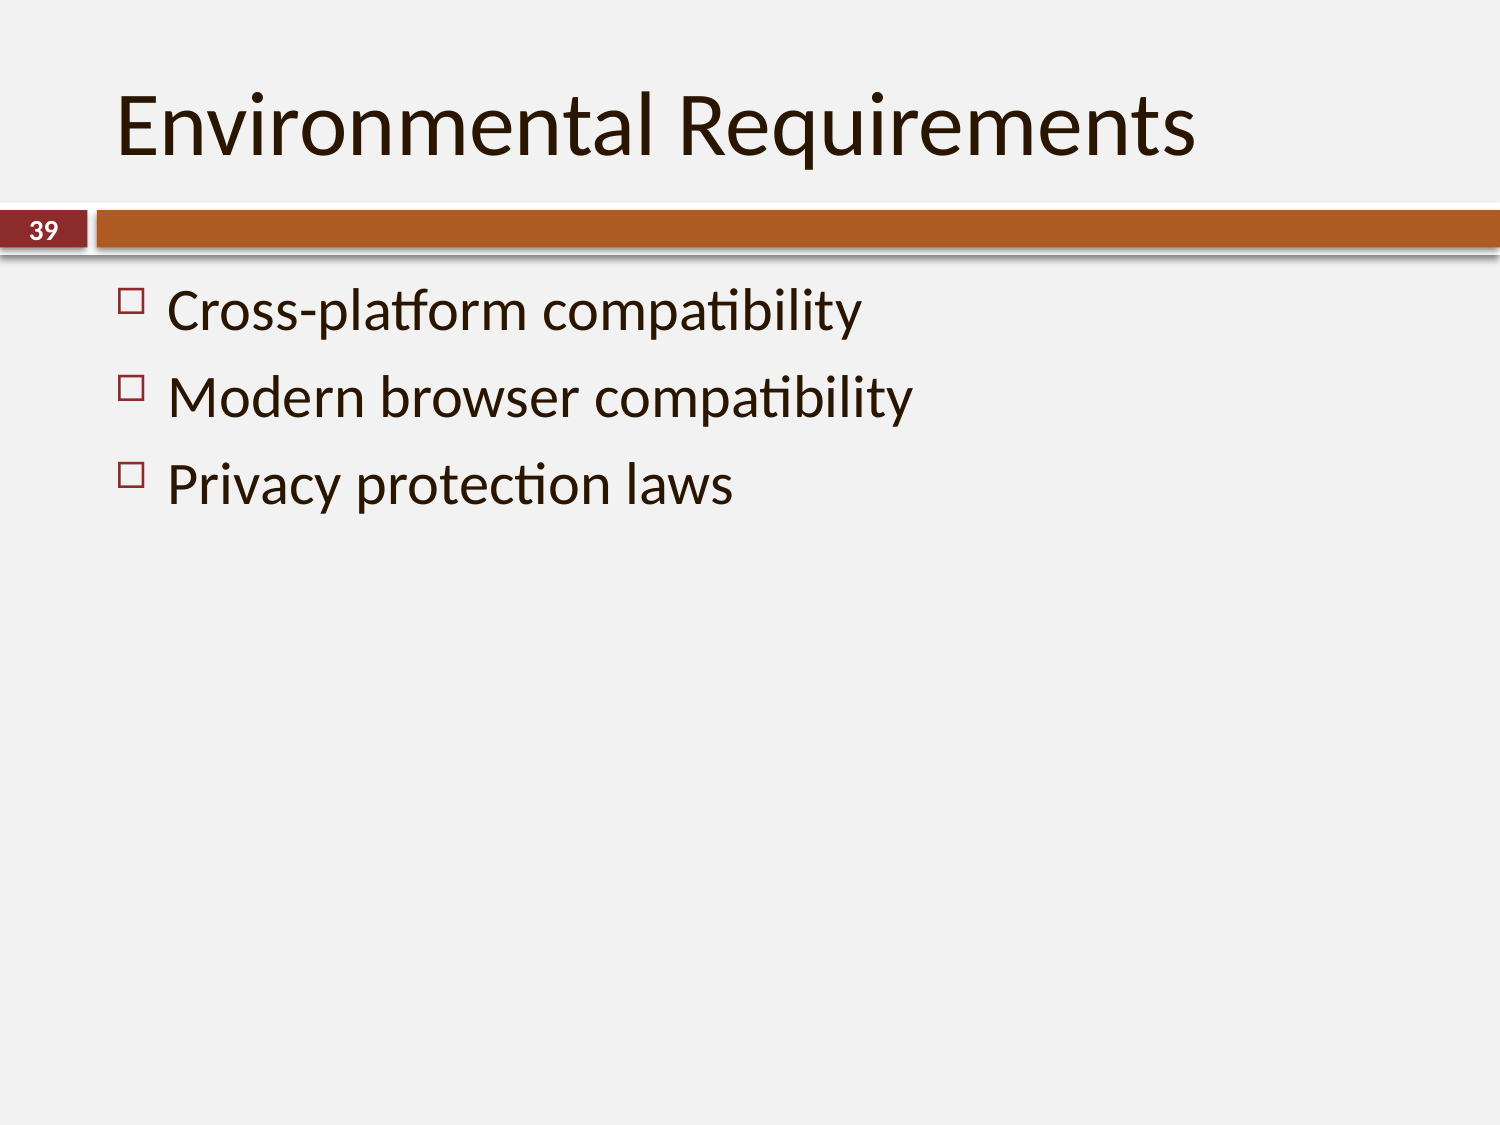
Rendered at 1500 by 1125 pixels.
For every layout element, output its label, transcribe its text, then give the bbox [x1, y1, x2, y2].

list Cross-platform compatibility Modern browser compatibility Privacy protection laws [100, 262, 1438, 1000]
title Environmental Requirements [100, 37, 1438, 200]
slide_number 39 [0, 208, 88, 249]
